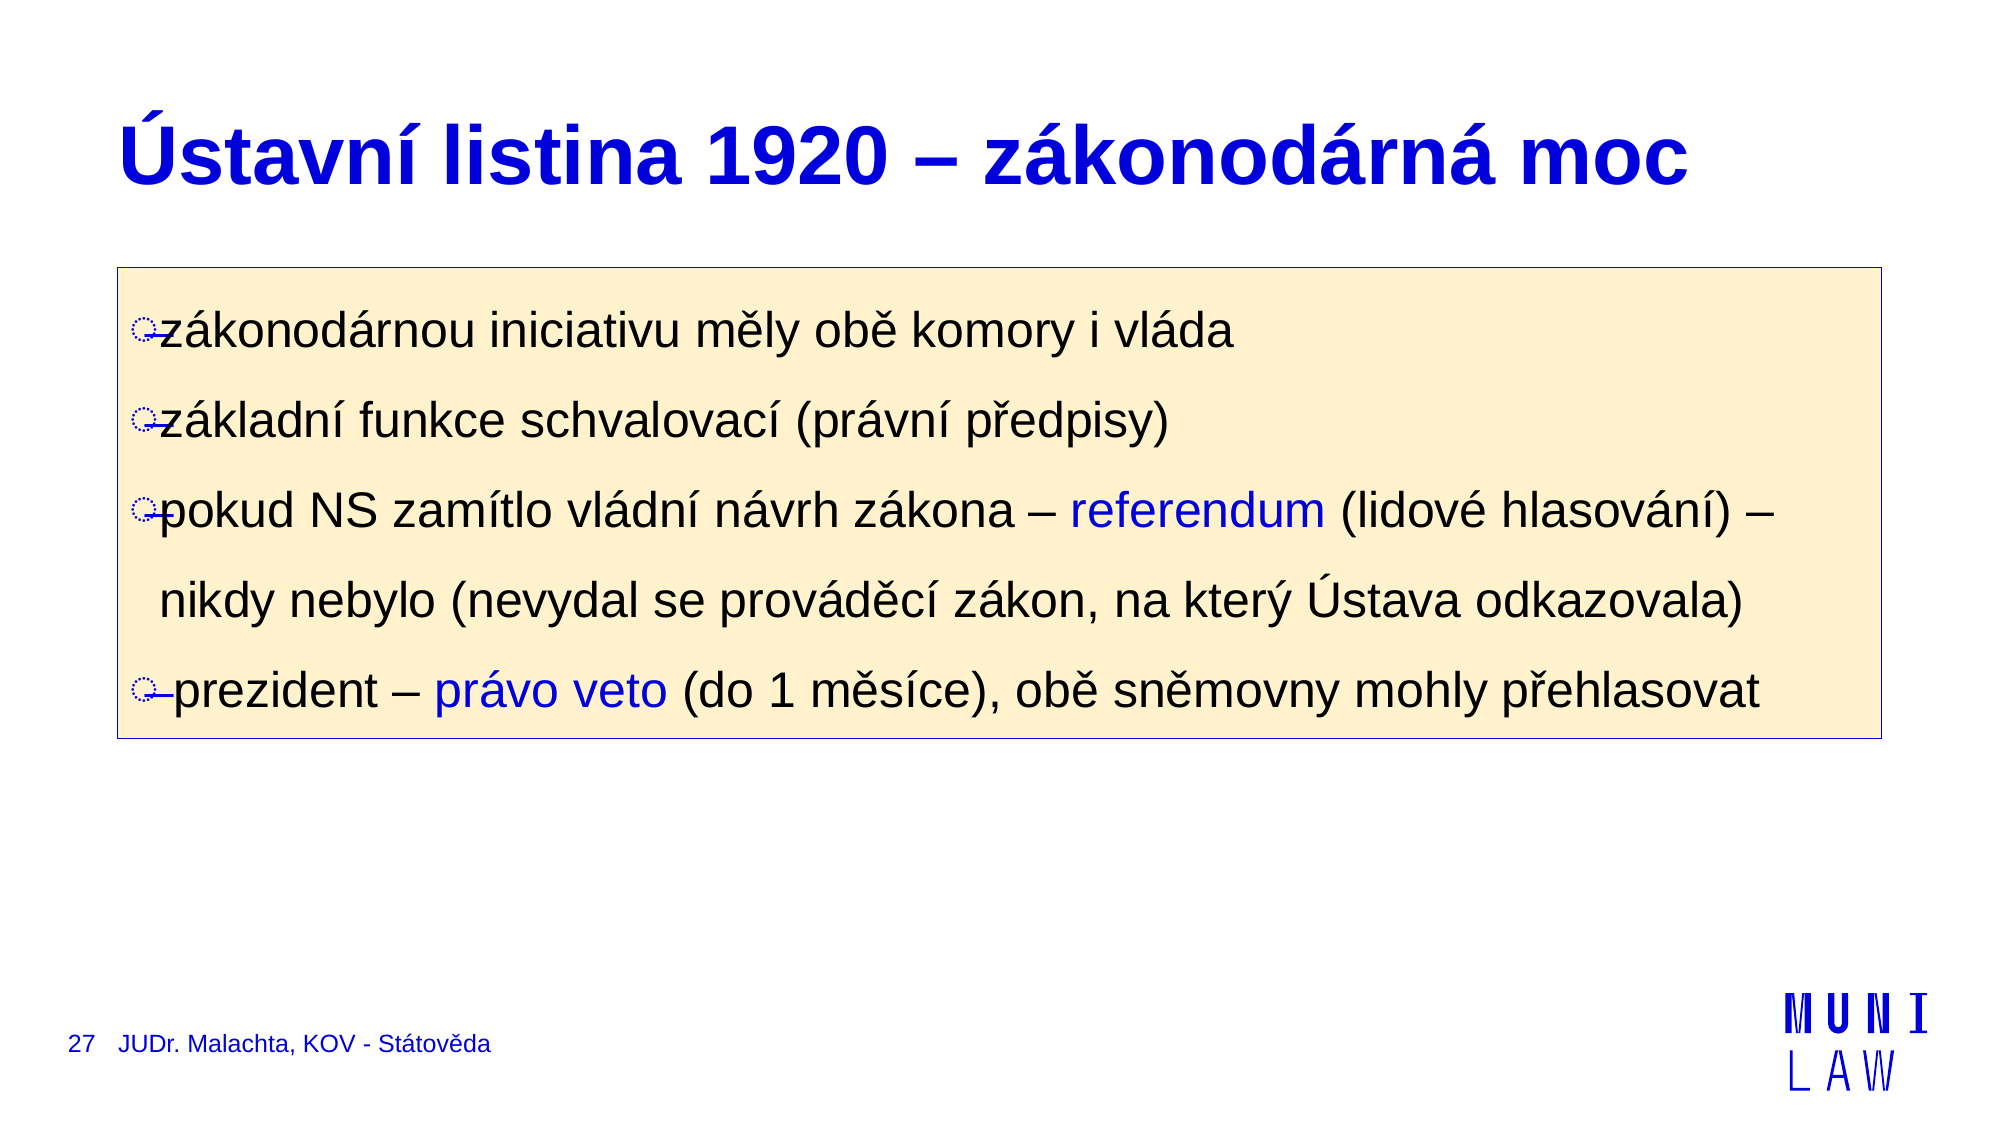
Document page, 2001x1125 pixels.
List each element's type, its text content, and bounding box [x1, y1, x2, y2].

footer JUDr. Malachta, KOV - Státověda [118, 1021, 1418, 1063]
list zákonodárnou iniciativu měly obě komory i vláda základní funkce schvalovací (právní předpisy) pokud NS zamítlo vládní návrh zákona – referendum (lidové hlasování) – nikdy nebylo (nevydal se prováděcí zákon, na který Ústava odkazovala) prezident – právo veto (do 1 měsíce), obě sněmovny mohly přehlasovat [117, 267, 1882, 739]
slide_number 27 [67, 1021, 110, 1063]
title Ústavní listina 1920 – zákonodárná moc [118, 118, 1883, 193]
